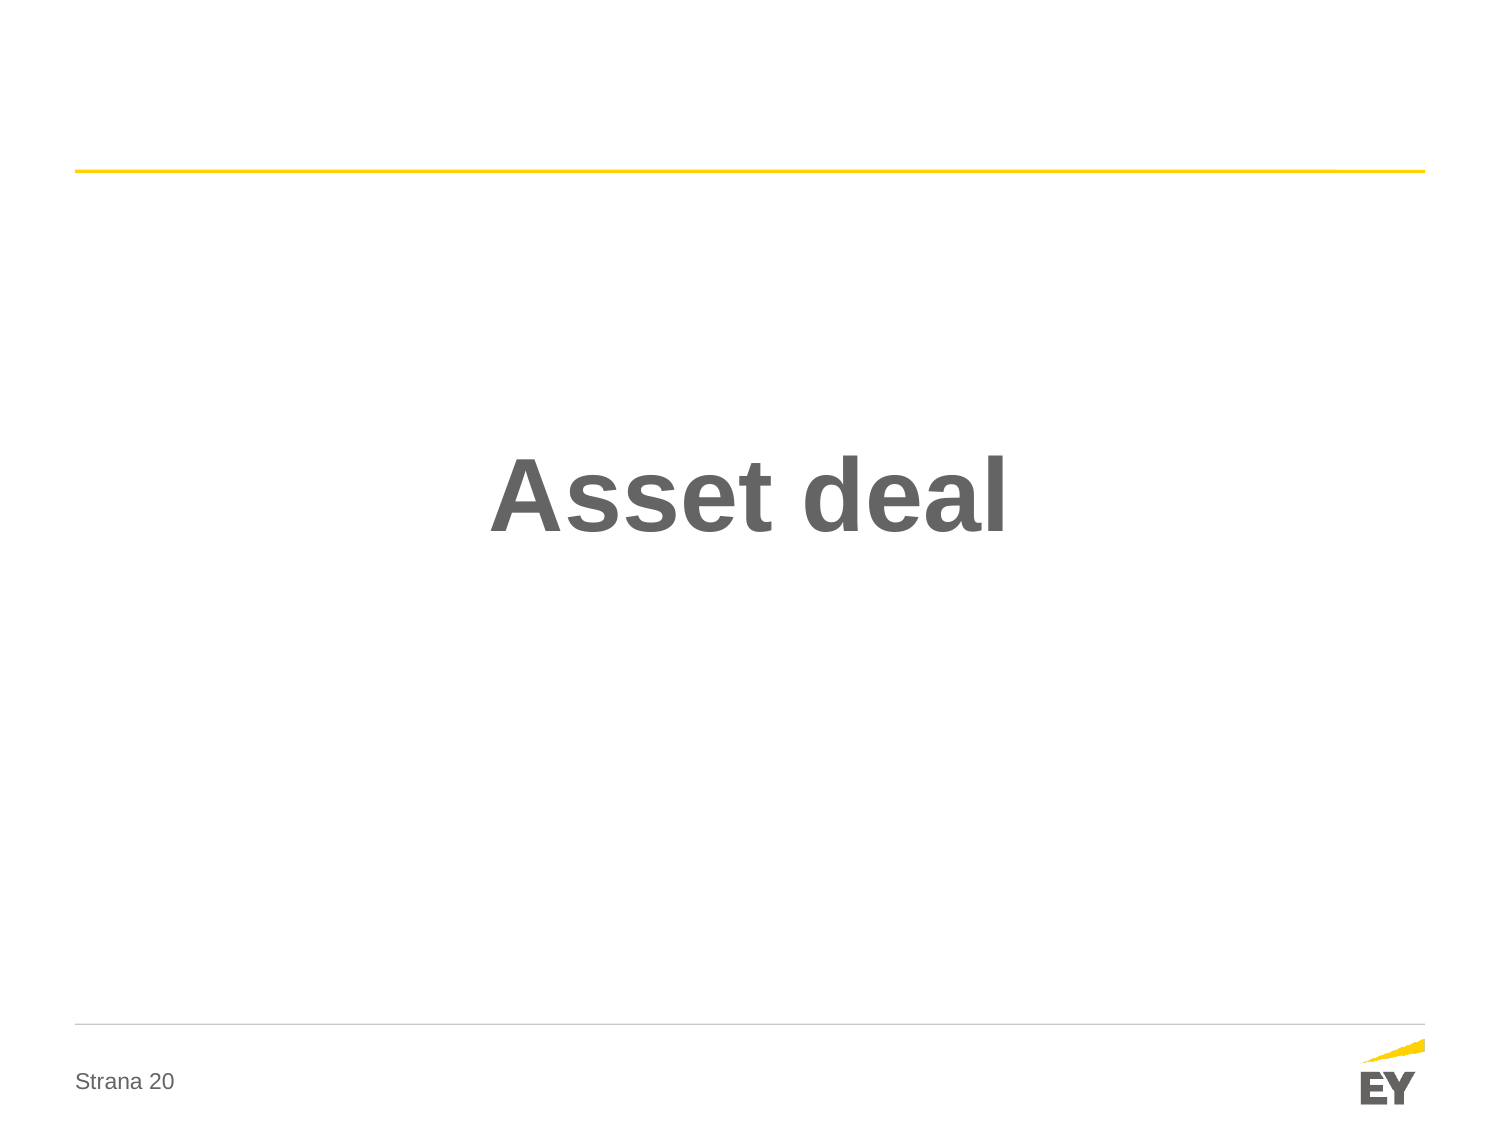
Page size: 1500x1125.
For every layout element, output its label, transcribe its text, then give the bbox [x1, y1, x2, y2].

picture [1359, 1070, 1416, 1105]
picture [1359, 1037, 1425, 1064]
text_box Asset deal [74, 427, 1425, 698]
